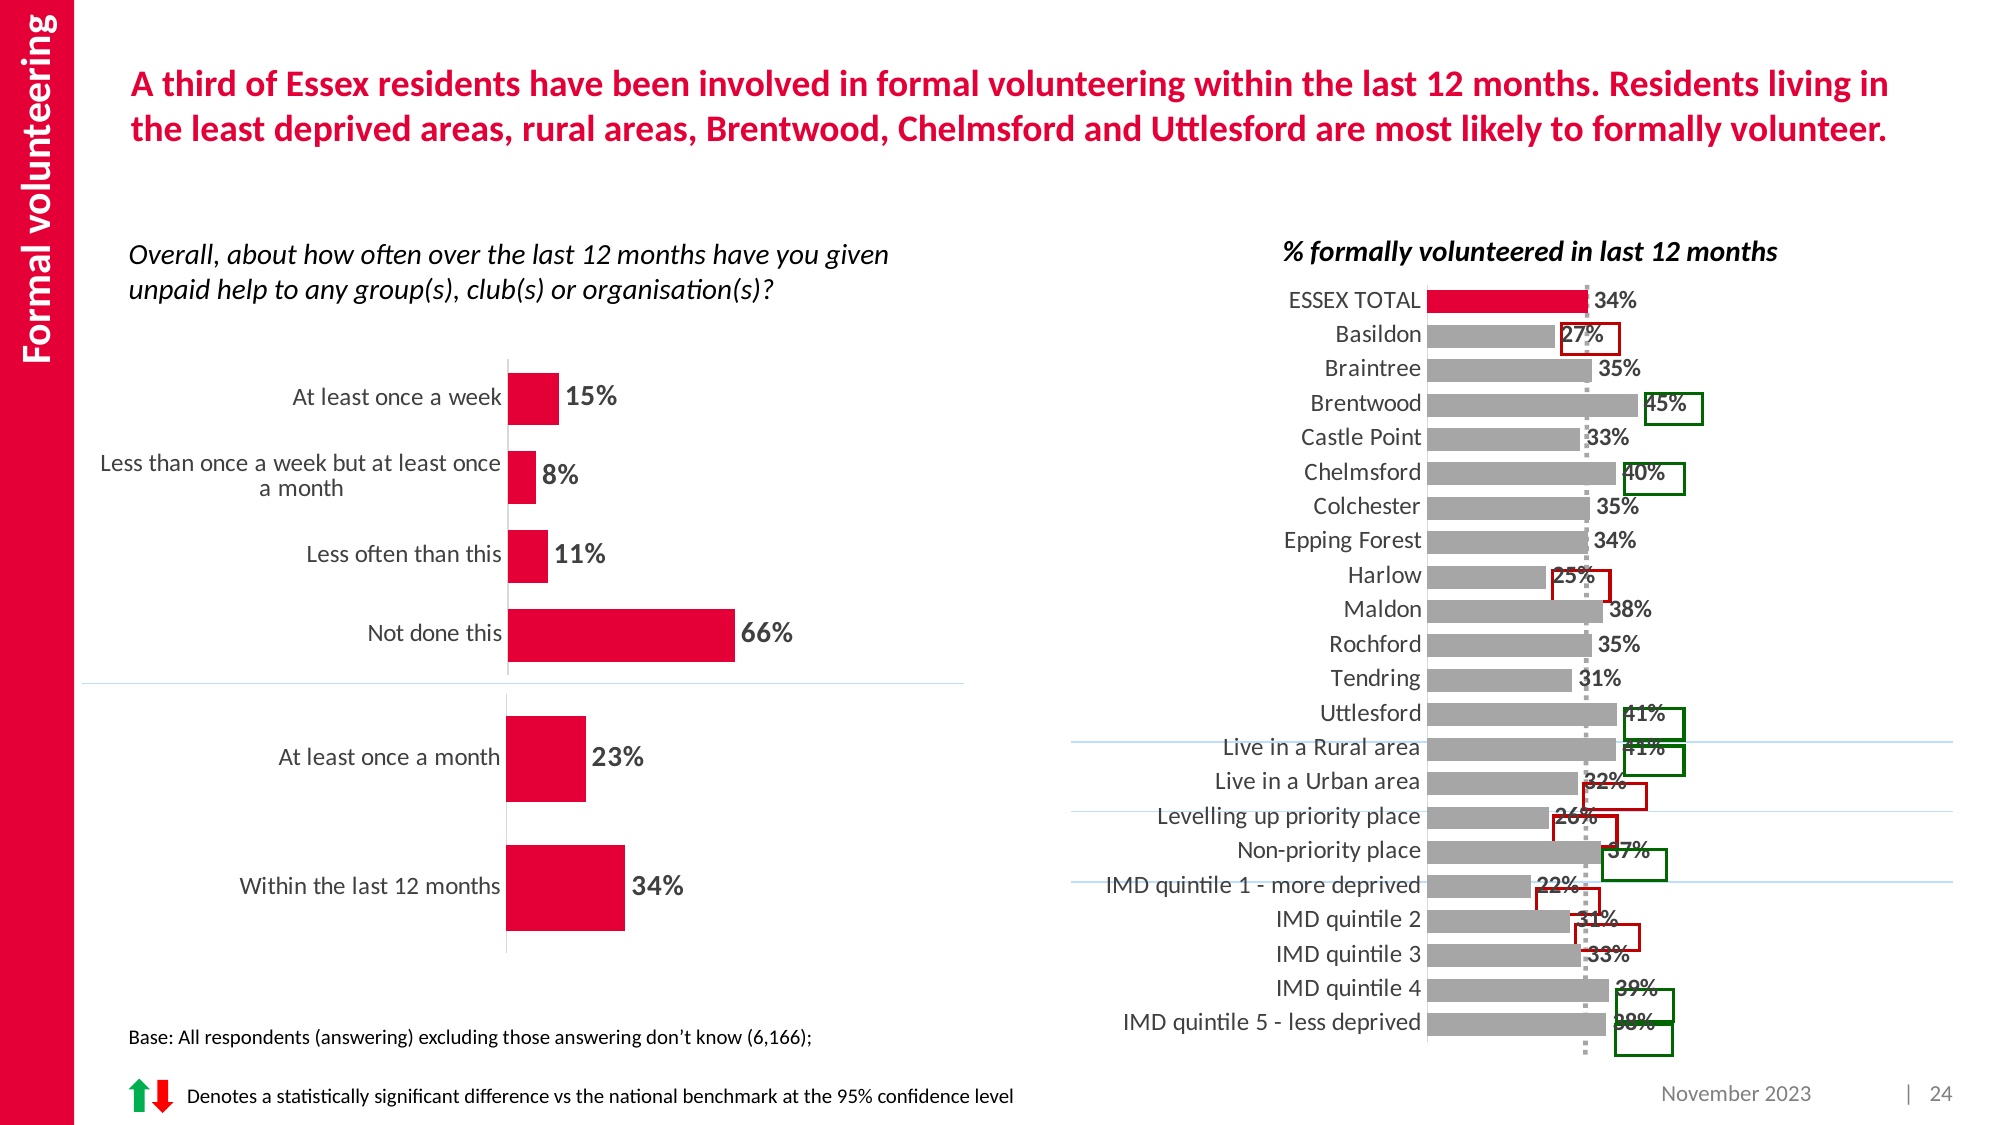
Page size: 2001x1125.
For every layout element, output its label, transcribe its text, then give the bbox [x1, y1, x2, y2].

text_box Denotes a statistically significant difference vs the national benchmark at the 95% confidence level [172, 1074, 1147, 1115]
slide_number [1452, 1081, 1812, 1104]
text_box Formal volunteering [0, 0, 75, 1125]
text_box Base: All respondents (answering) excluding those answering don’t know (6,166); [114, 1016, 912, 1056]
text_box Overall, about how often over the last 12 months have you given unpaid help to any group(s), club(s) or organisation(s)? [114, 227, 913, 313]
text_box % formally volunteered in last 12 months [1267, 225, 1981, 276]
text_box [149, 1078, 176, 1115]
slide_number | 24 [1825, 1081, 1954, 1104]
text_box [126, 1077, 153, 1113]
chart [98, 278, 1972, 1077]
title A third of Essex residents have been involved in formal volunteering within the last 12 months. Residents living in the least deprived areas, rural areas, Brentwood, Chelmsford and Uttlesford are most likely to formally volunteer. [115, 51, 1954, 229]
